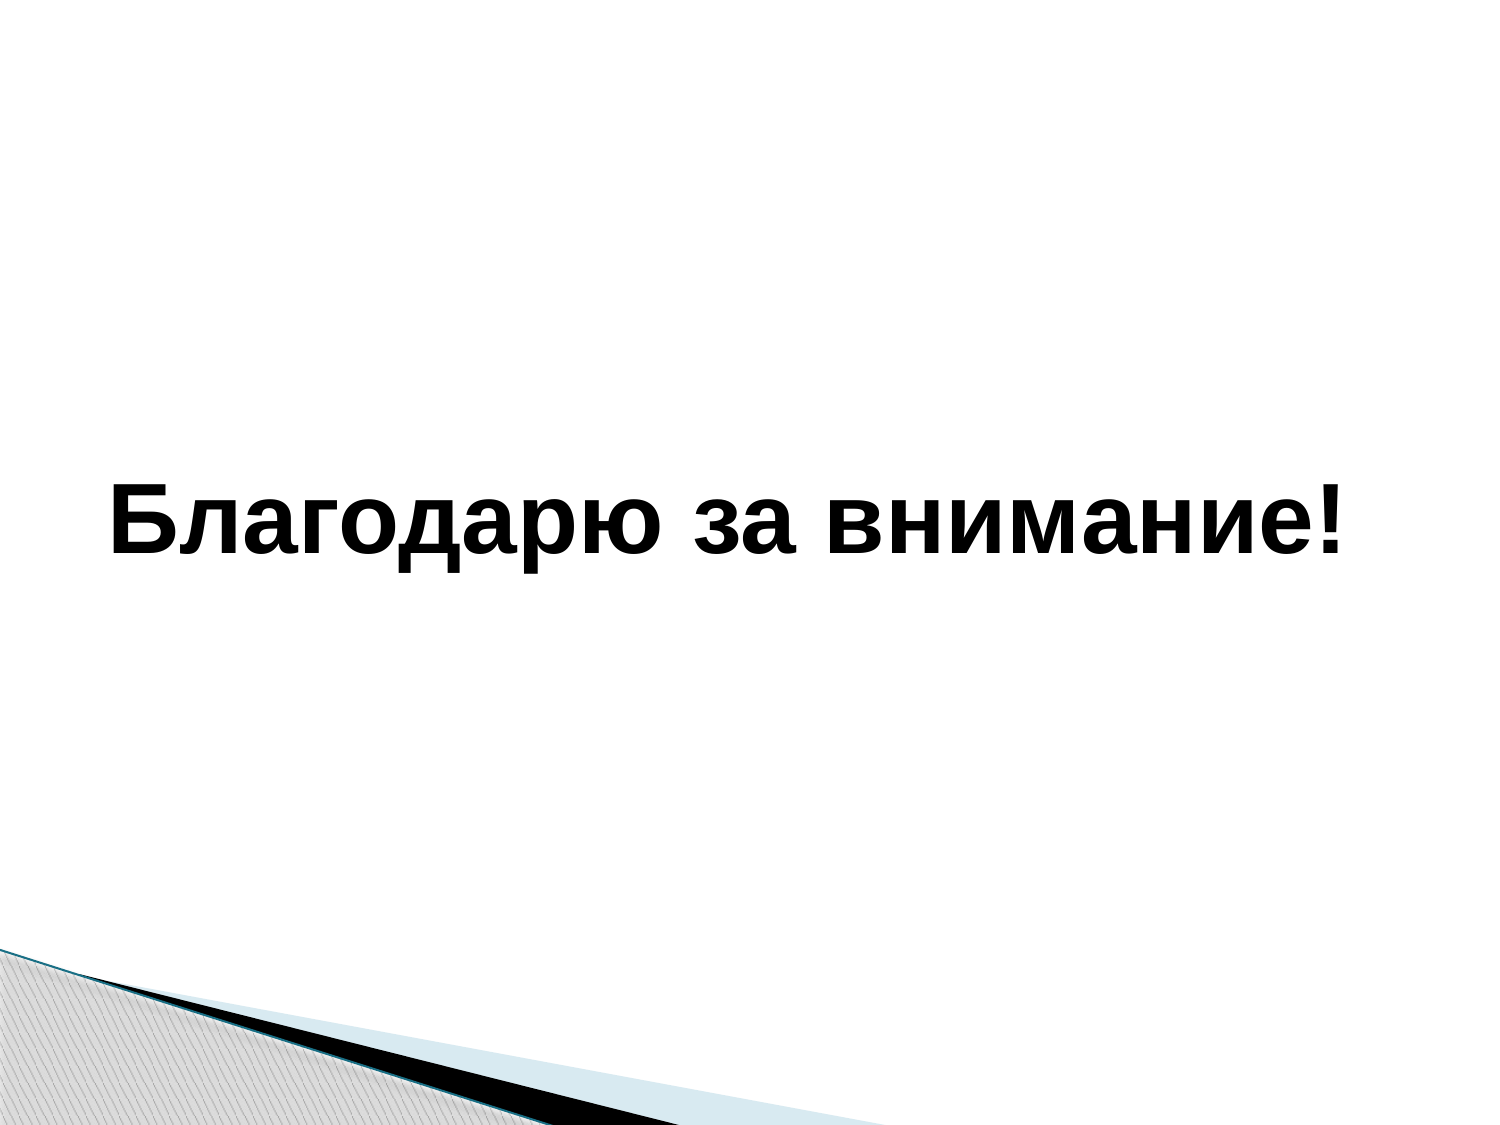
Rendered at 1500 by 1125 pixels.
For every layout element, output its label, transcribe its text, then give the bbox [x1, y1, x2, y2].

list Благодарю за внимaние! [75, 210, 1425, 986]
